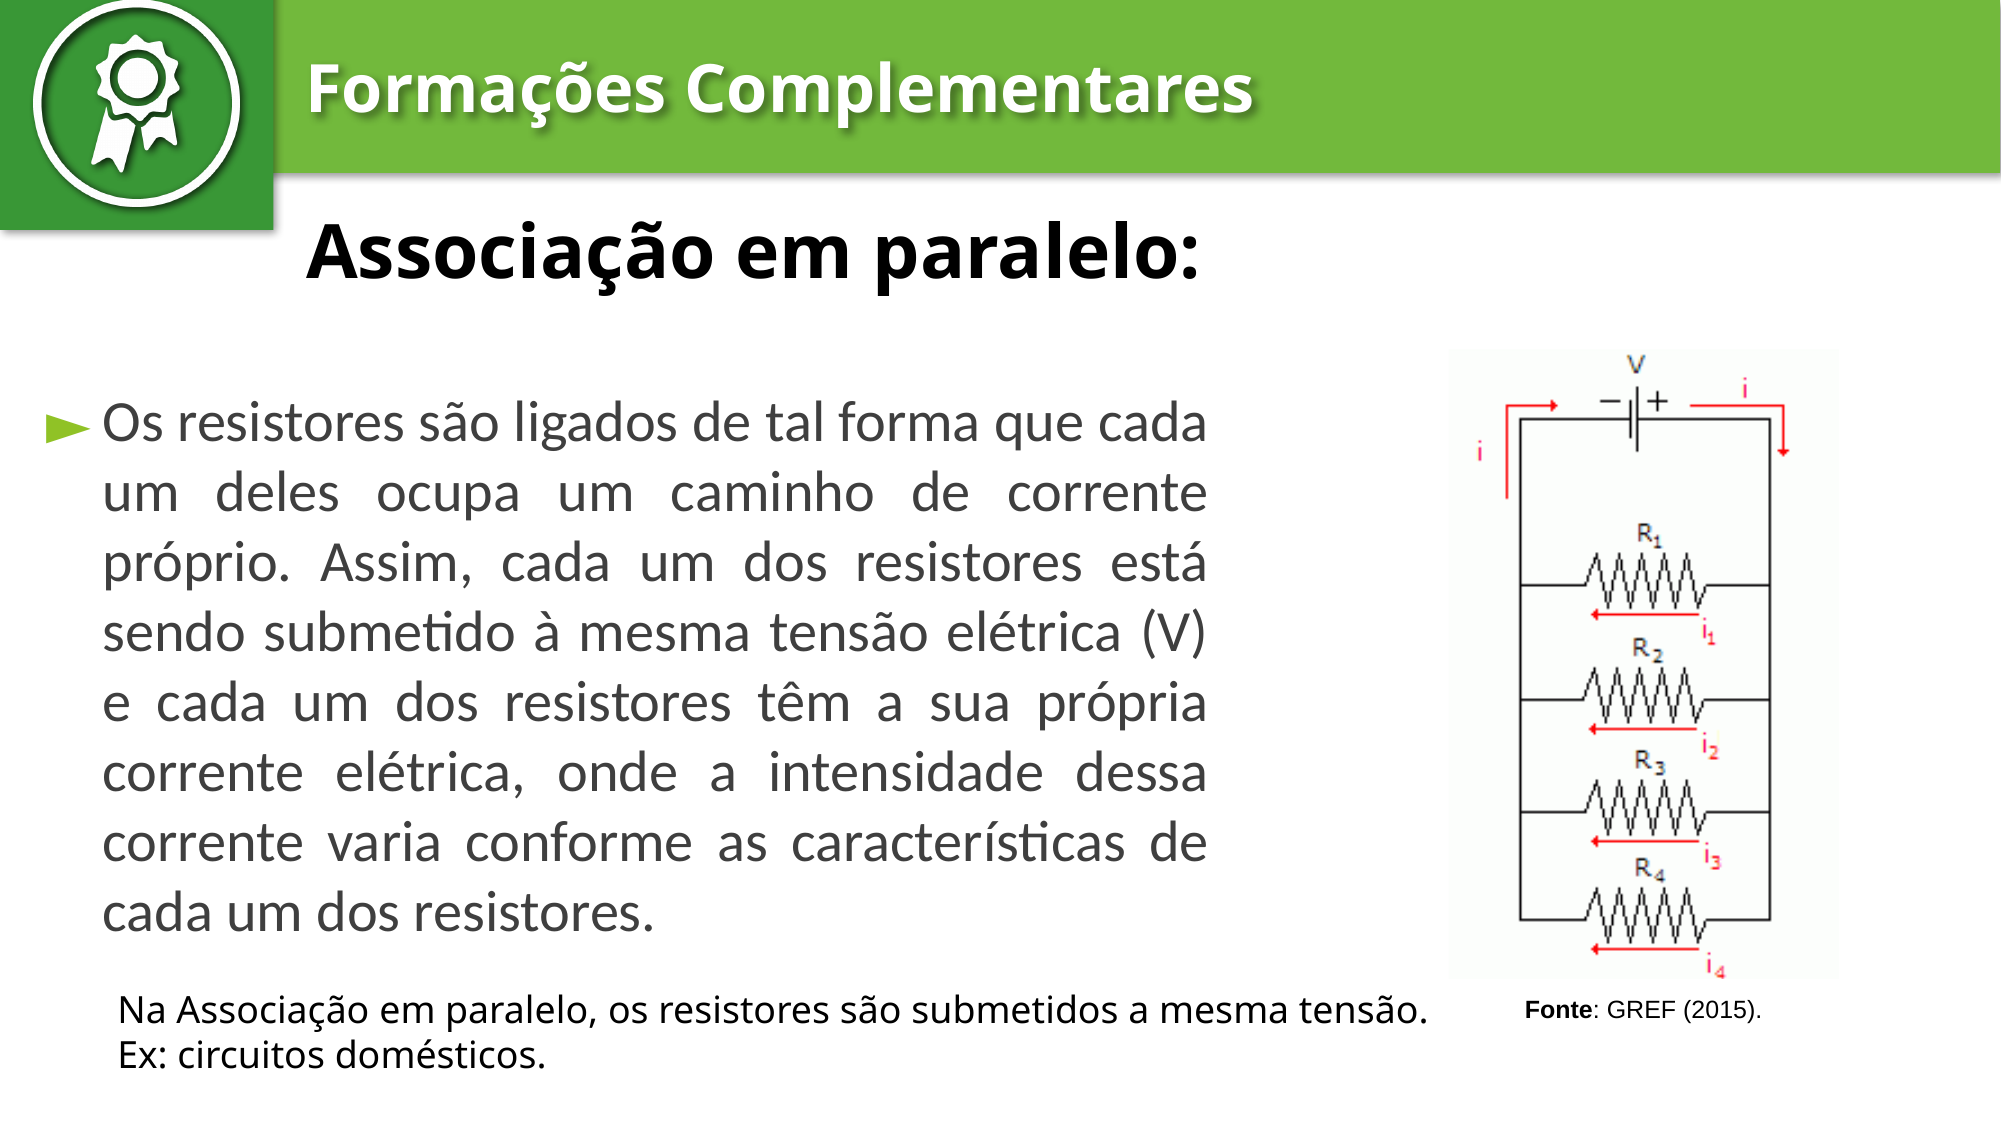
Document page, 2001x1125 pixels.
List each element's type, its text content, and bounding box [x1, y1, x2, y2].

picture [1448, 349, 1840, 979]
title Associação em paralelo: [291, 196, 1973, 436]
picture [33, 0, 240, 207]
text_box Fonte: GREF (2015). [1407, 978, 1881, 1039]
list Os resistores são ligados de tal forma que cada um deles ocupa um caminho de corrente próprio. Assim, cada um dos resistores está sendo submetido à mesma tensão elétrica (V) e cada um dos resistores têm a sua própria corrente elétrica, onde a intensidade dessa corrente varia conforme as características de cada um dos resistores. [31, 375, 1225, 1051]
text_box Na Associação em paralelo, os resistores são submetidos a mesma tensão. Ex: circuitos domésticos. [102, 978, 1497, 1084]
